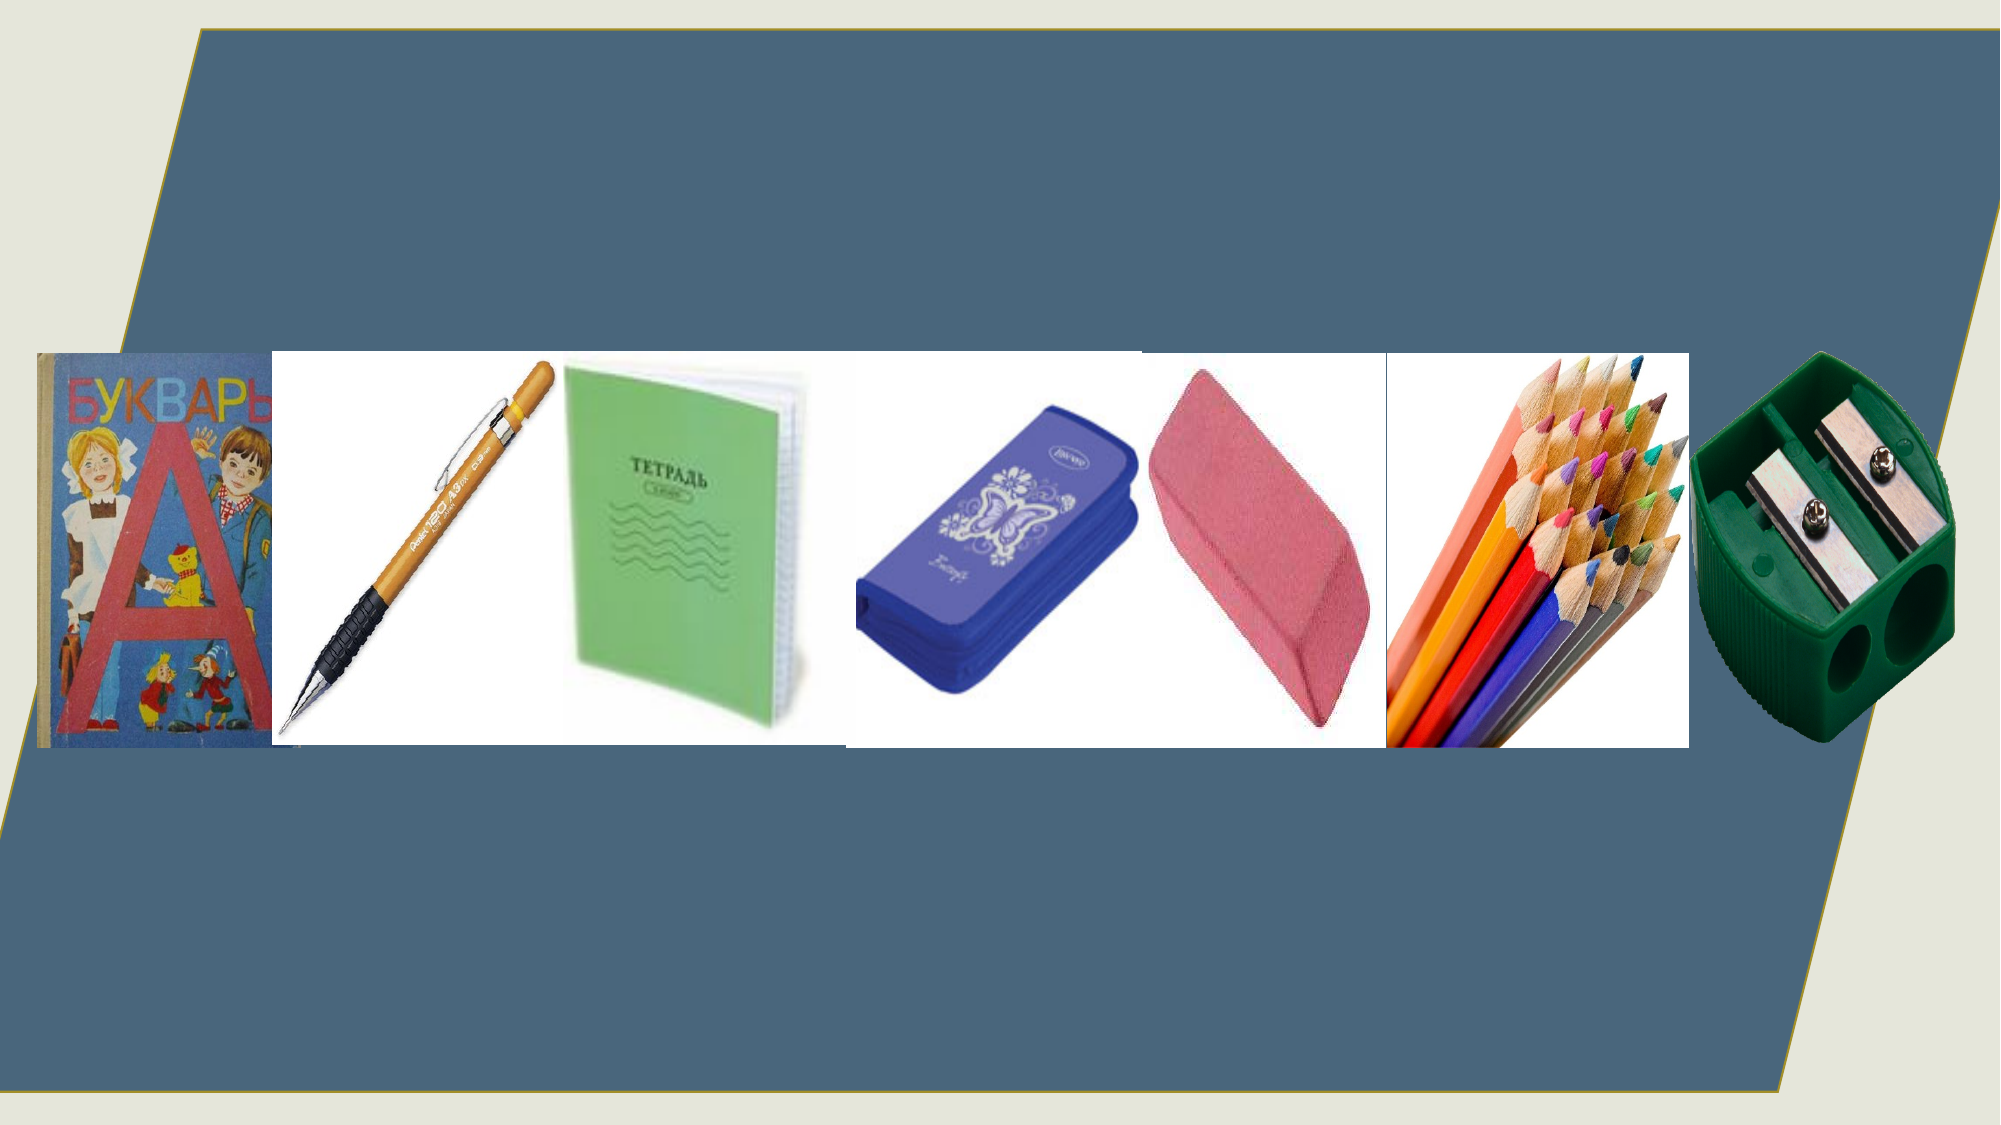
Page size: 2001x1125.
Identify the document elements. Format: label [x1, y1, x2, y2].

picture [36, 350, 1386, 748]
picture [1387, 350, 1956, 748]
text_box [0, 28, 2000, 1093]
